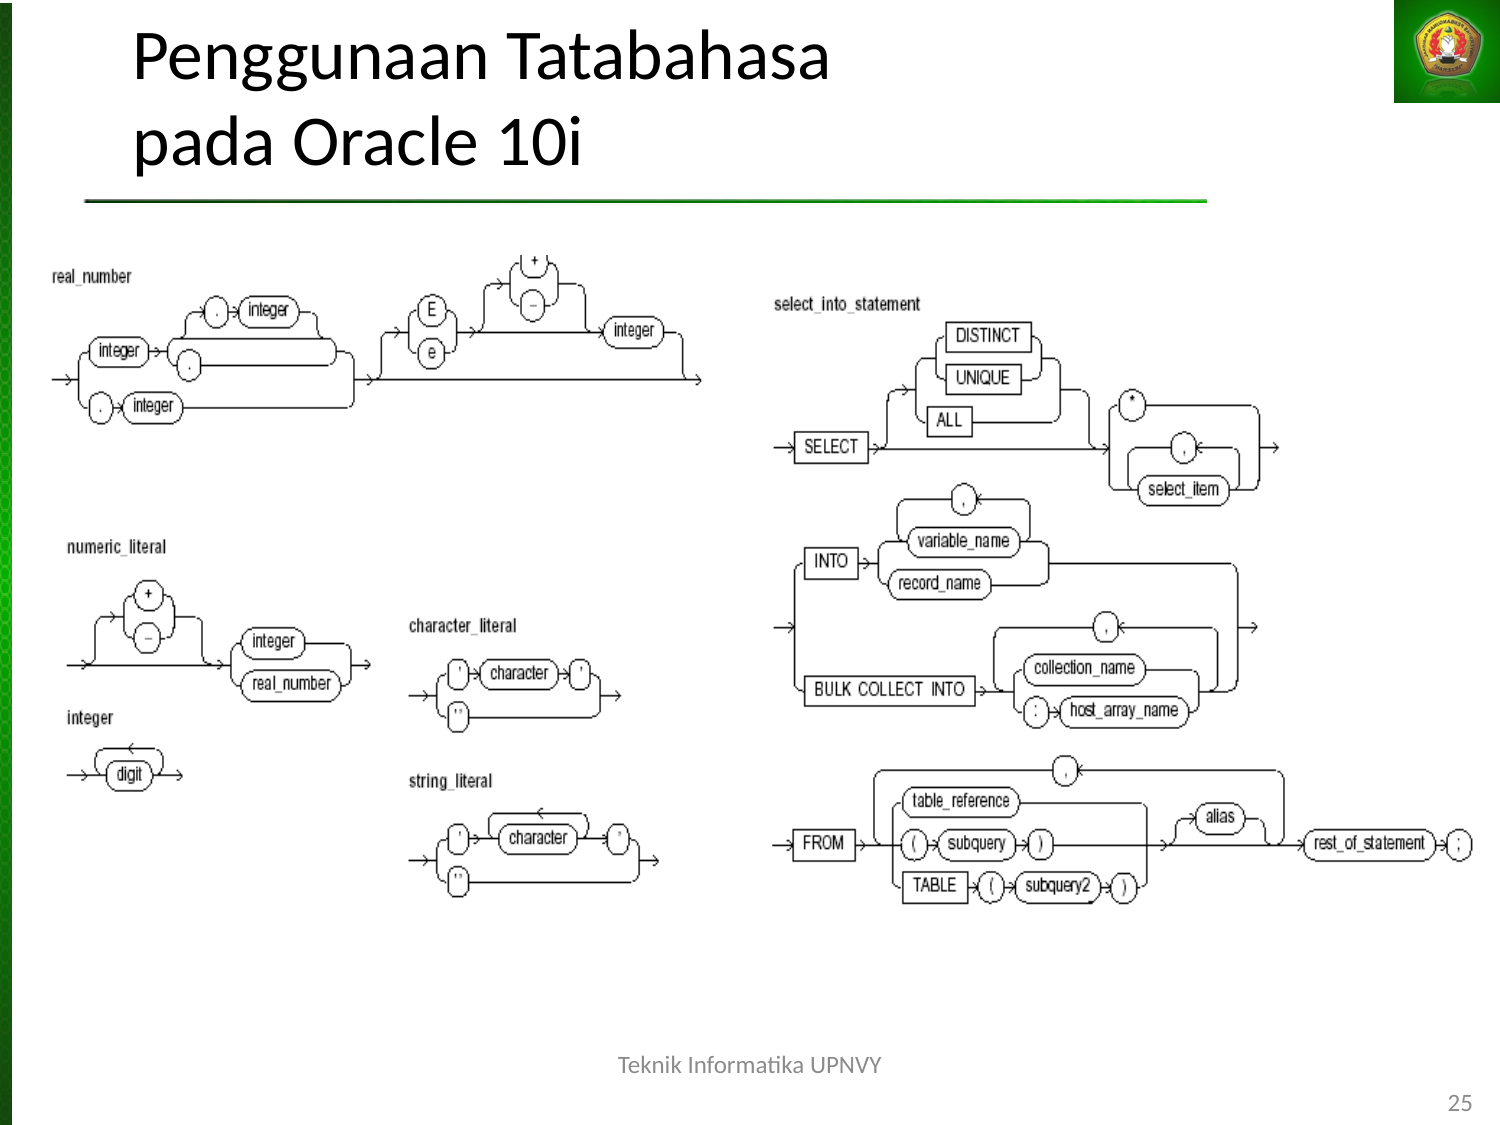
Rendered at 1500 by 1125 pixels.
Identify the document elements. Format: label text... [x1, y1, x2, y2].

picture [37, 255, 726, 442]
slide_number 25 [1148, 1078, 1489, 1125]
picture [389, 609, 682, 929]
footer Teknik Informatika UPNVY [512, 1024, 988, 1103]
picture [82, 199, 1207, 203]
title Penggunaan Tatabahasa pada Oracle 10i [117, 0, 1393, 188]
picture [41, 526, 375, 817]
picture [0, 3, 12, 1125]
picture [1394, 0, 1500, 103]
picture [758, 278, 1500, 931]
